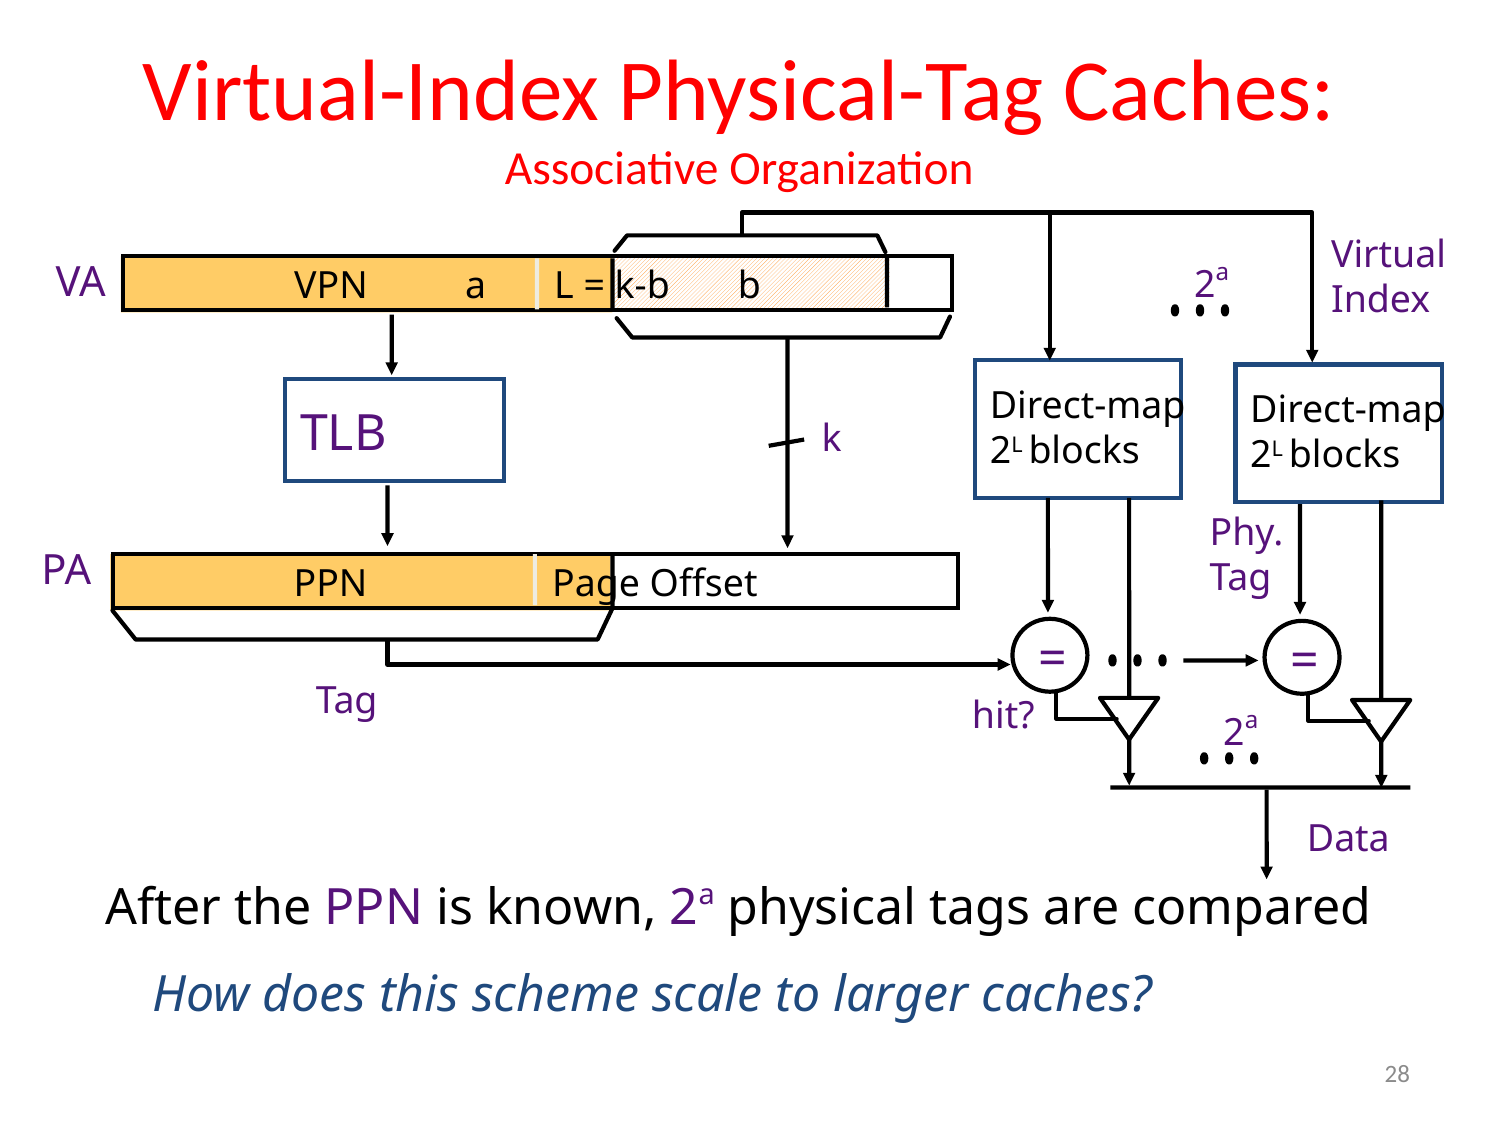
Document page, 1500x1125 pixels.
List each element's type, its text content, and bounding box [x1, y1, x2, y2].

text_box How does this scheme scale to larger caches? [137, 954, 1325, 1030]
slide_number 28 [1074, 1042, 1425, 1103]
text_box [24, 212, 1466, 880]
title Virtual-Index Physical-Tag Caches: Associative Organization [50, 24, 1430, 203]
text_box After the PPN is known, 2a physical tags are compared [90, 888, 1387, 942]
